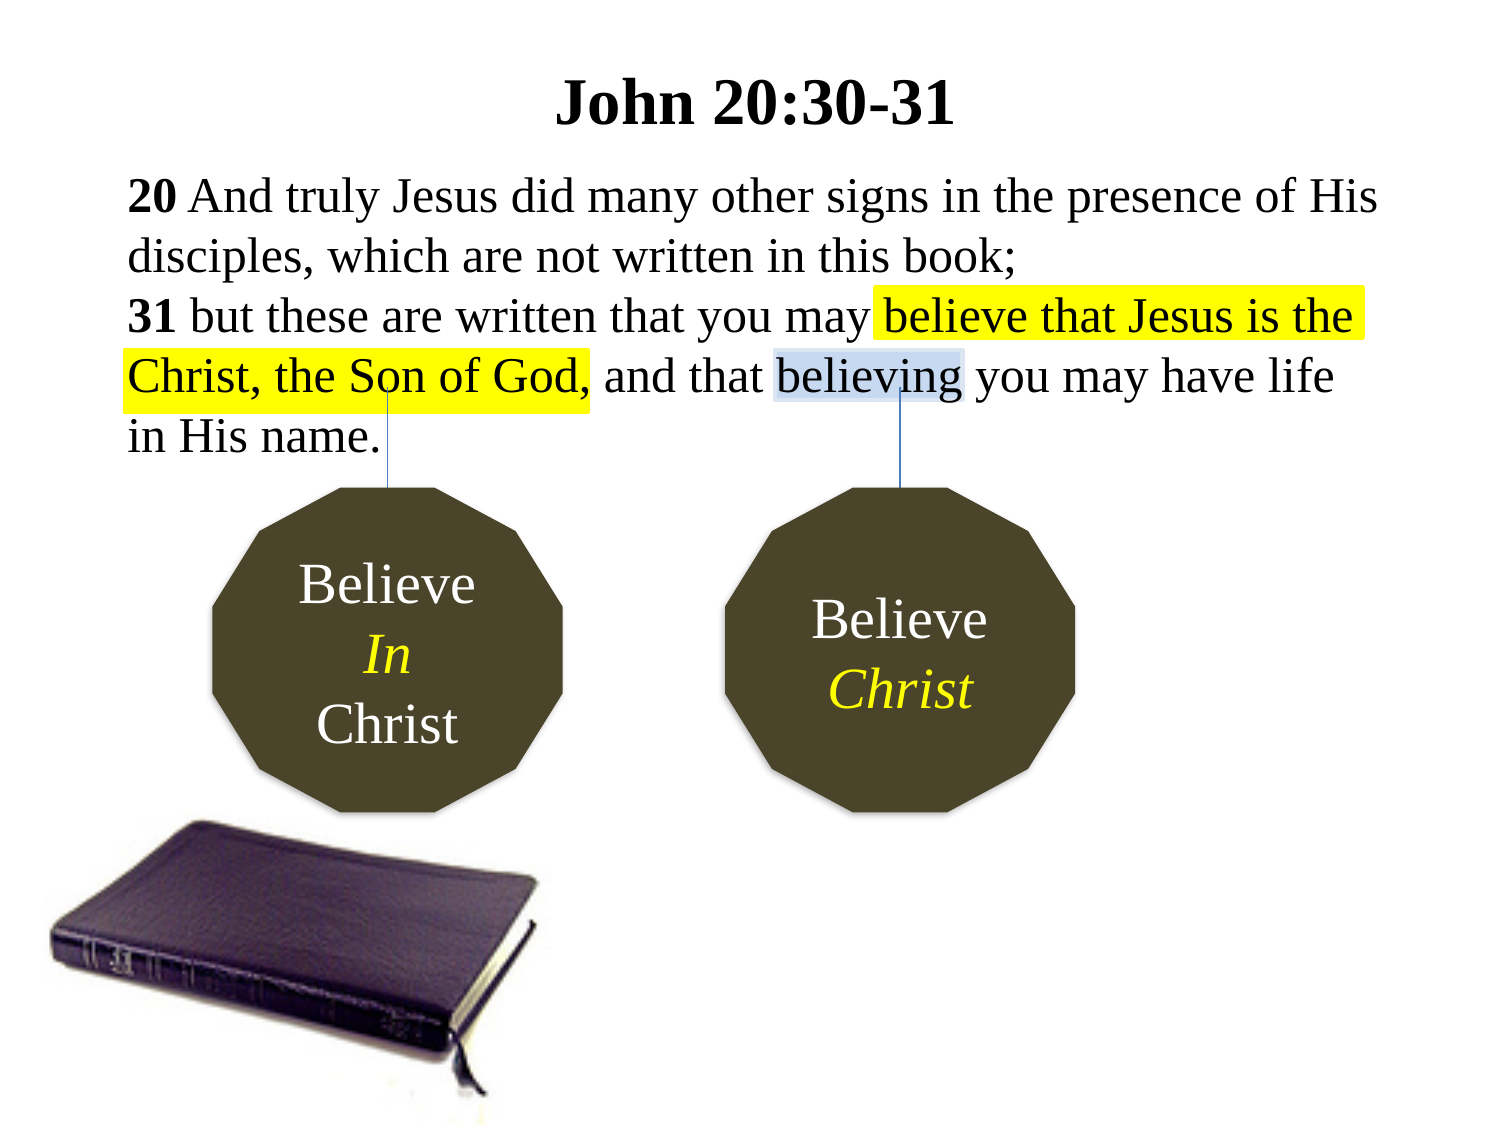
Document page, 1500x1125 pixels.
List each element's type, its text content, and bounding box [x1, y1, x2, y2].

text_box John 20:30-31 20 And truly Jesus did many other signs in the presence of His disciples, which are not written in this book; 31 but these are written that you may believe that Jesus is the Christ, the Son of God, and that believing you may have life in His name. [112, 50, 1400, 470]
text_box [724, 387, 1076, 813]
picture [0, 122, 1500, 1125]
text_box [212, 387, 563, 813]
